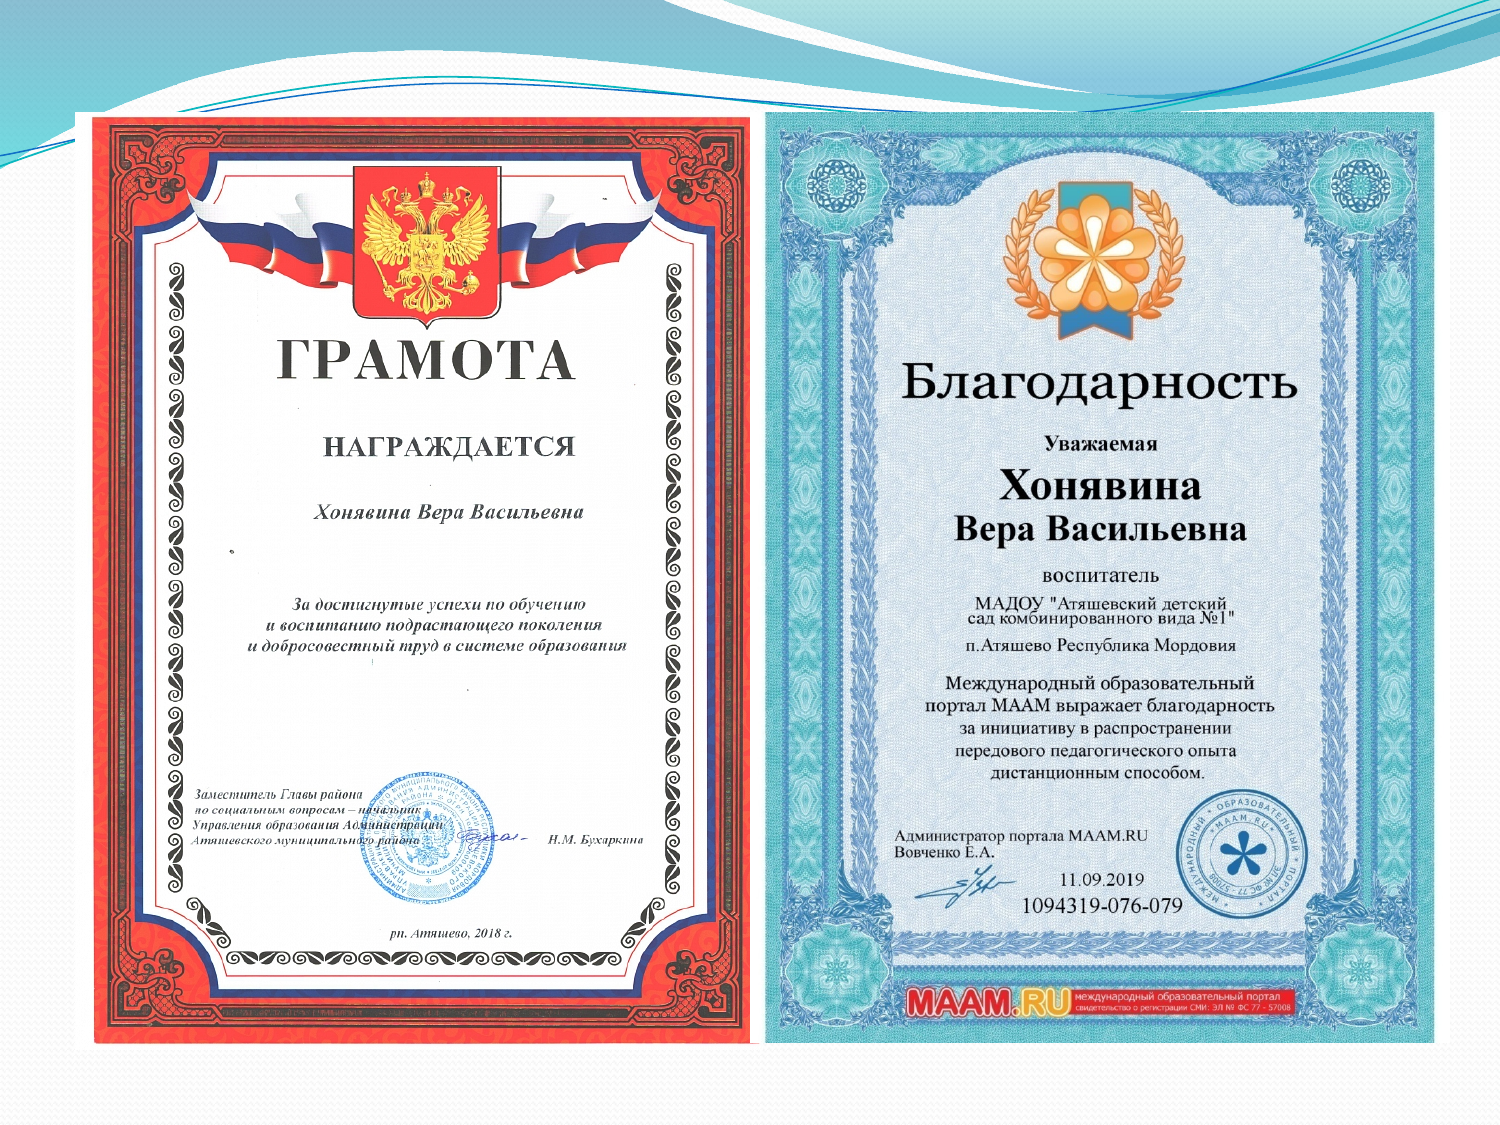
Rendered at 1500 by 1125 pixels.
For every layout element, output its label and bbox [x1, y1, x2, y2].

list [749, 112, 1451, 1043]
list [74, 112, 749, 1051]
